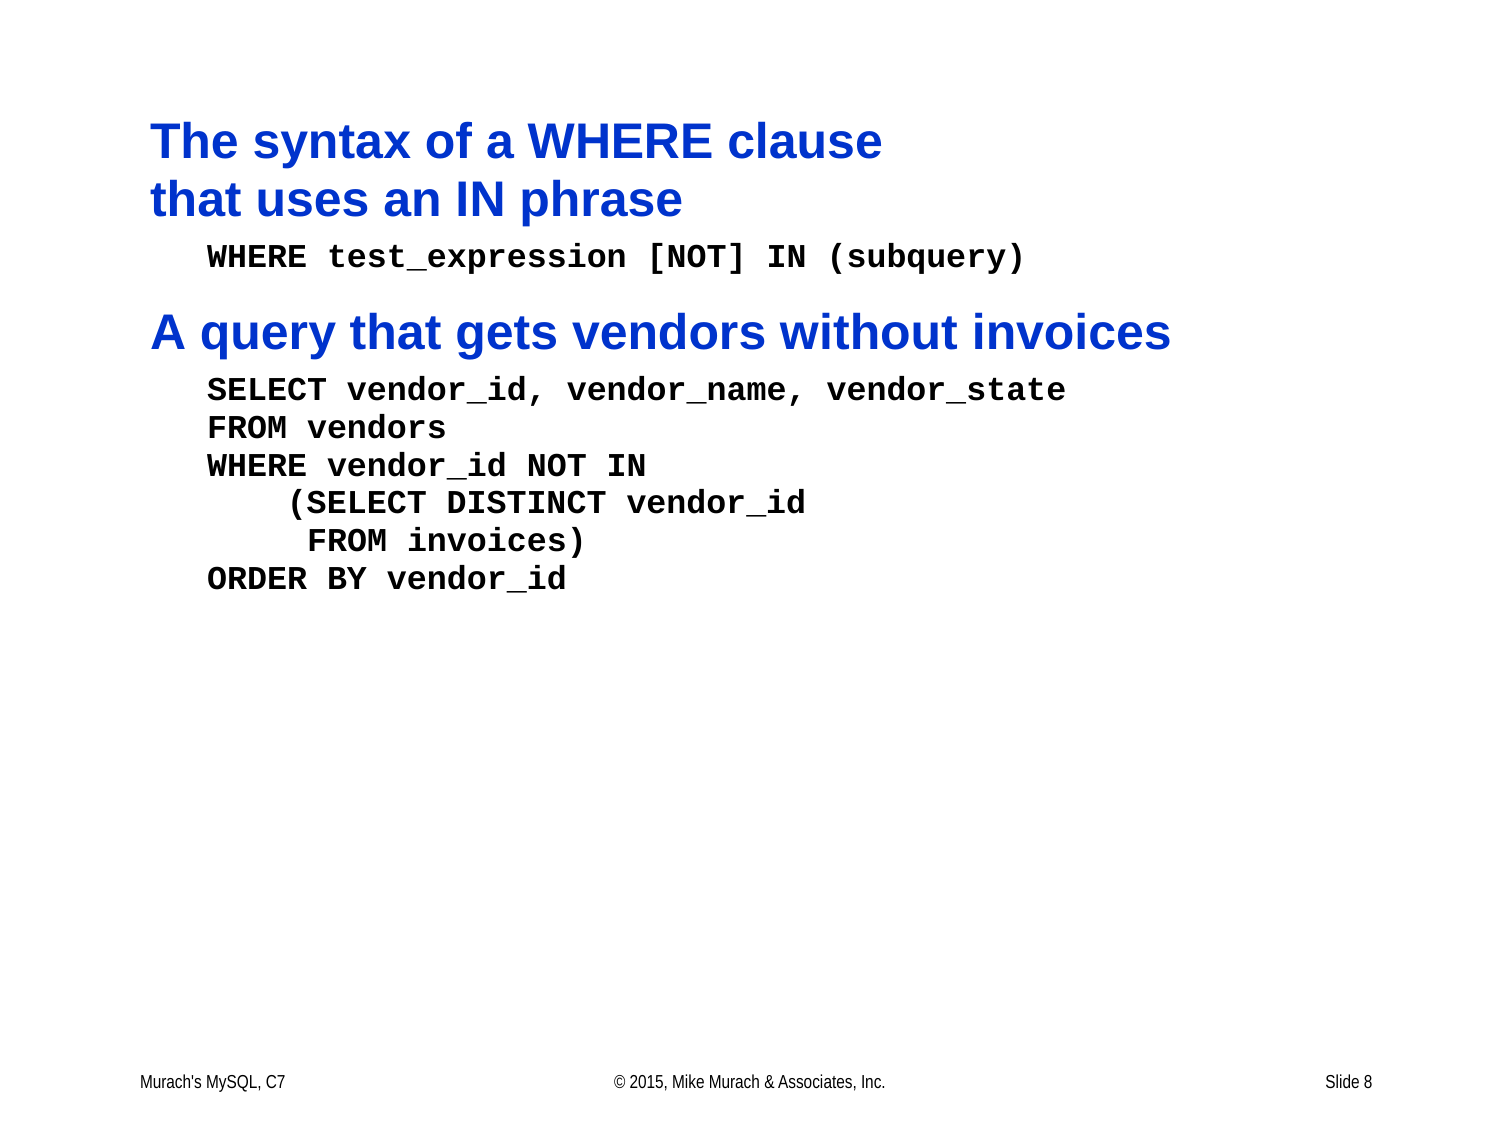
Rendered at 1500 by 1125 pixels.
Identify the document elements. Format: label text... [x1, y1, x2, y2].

footer © 2015, Mike Murach & Associates, Inc. [474, 1024, 1026, 1101]
slide_number Murach's MySQL, C7 [124, 1024, 451, 1101]
slide_number Slide 8 [1074, 1024, 1388, 1101]
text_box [149, 112, 1358, 661]
